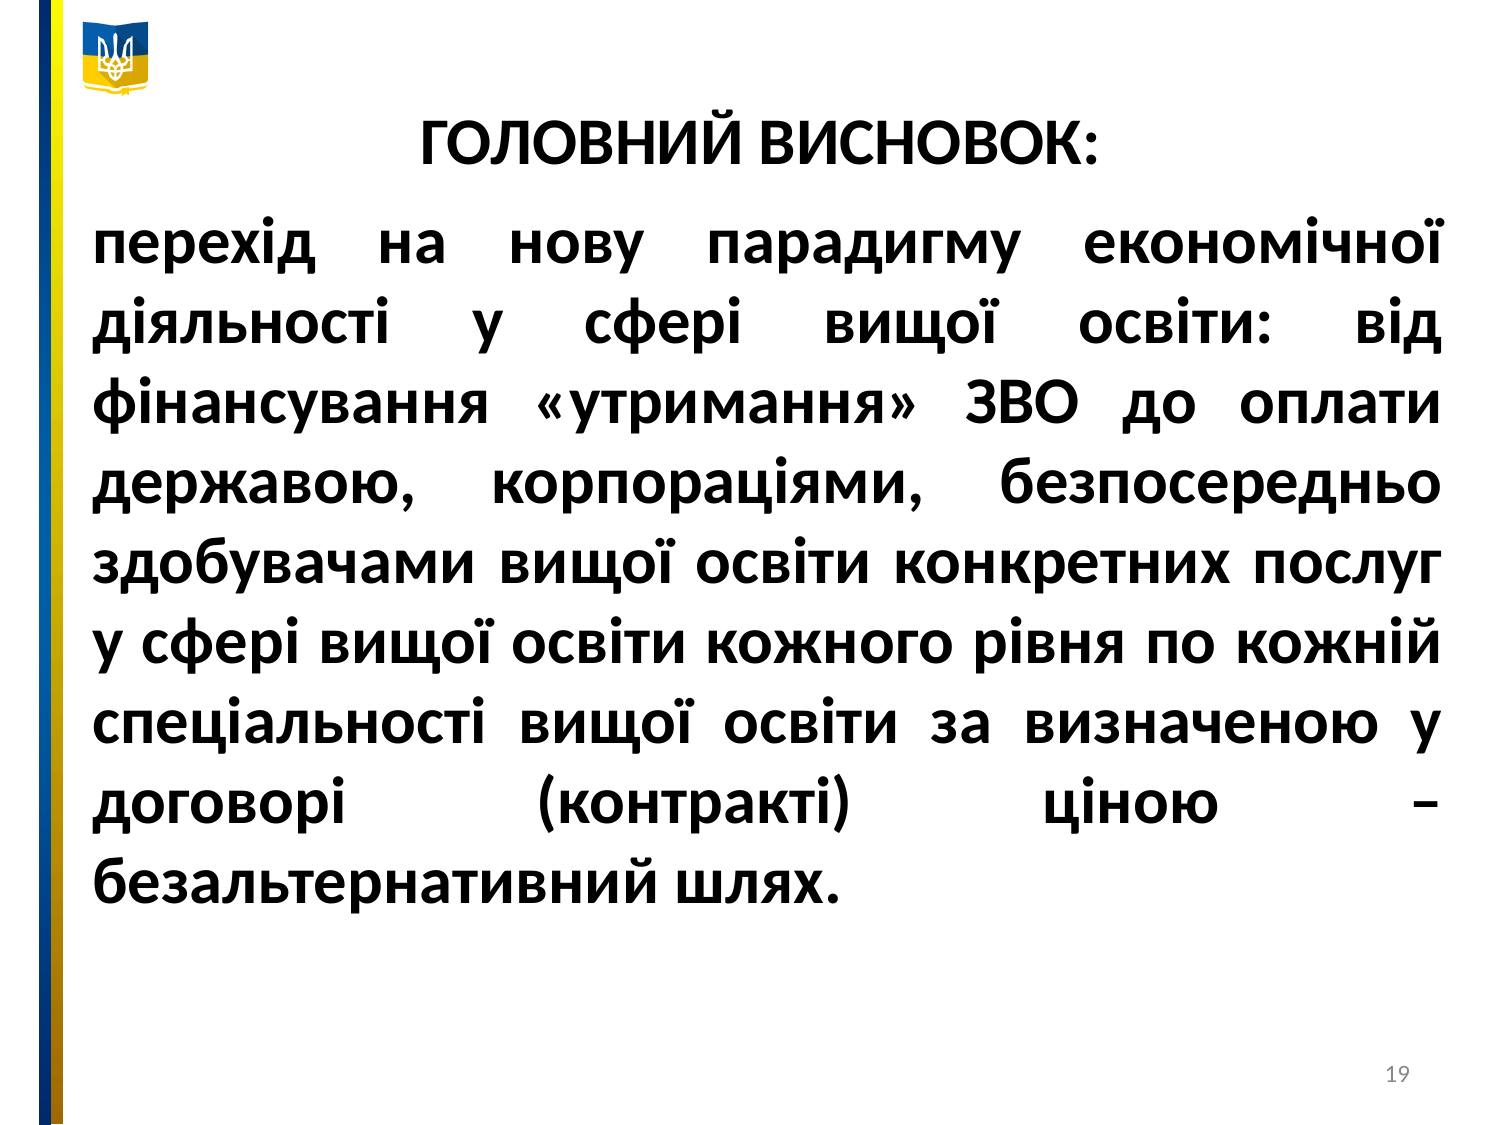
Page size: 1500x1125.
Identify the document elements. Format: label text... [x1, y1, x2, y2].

text_box ГОЛОВНИЙ ВИСНОВОК: перехід на нову парадигму економічної діяльності у сфері вищої освіти: від фінансування «утримання» ЗВО до оплати державою, корпораціями, безпосередньо здобувачами вищої освіти конкретних послуг у сфері вищої освіти кожного рівня по кожній спеціальності вищої освіти за визначеною у договорі (контракті) ціною – безальтернативний шлях. [77, 90, 1459, 1085]
picture [77, 17, 154, 99]
slide_number 19 [1074, 1042, 1425, 1103]
picture [38, 0, 63, 1125]
